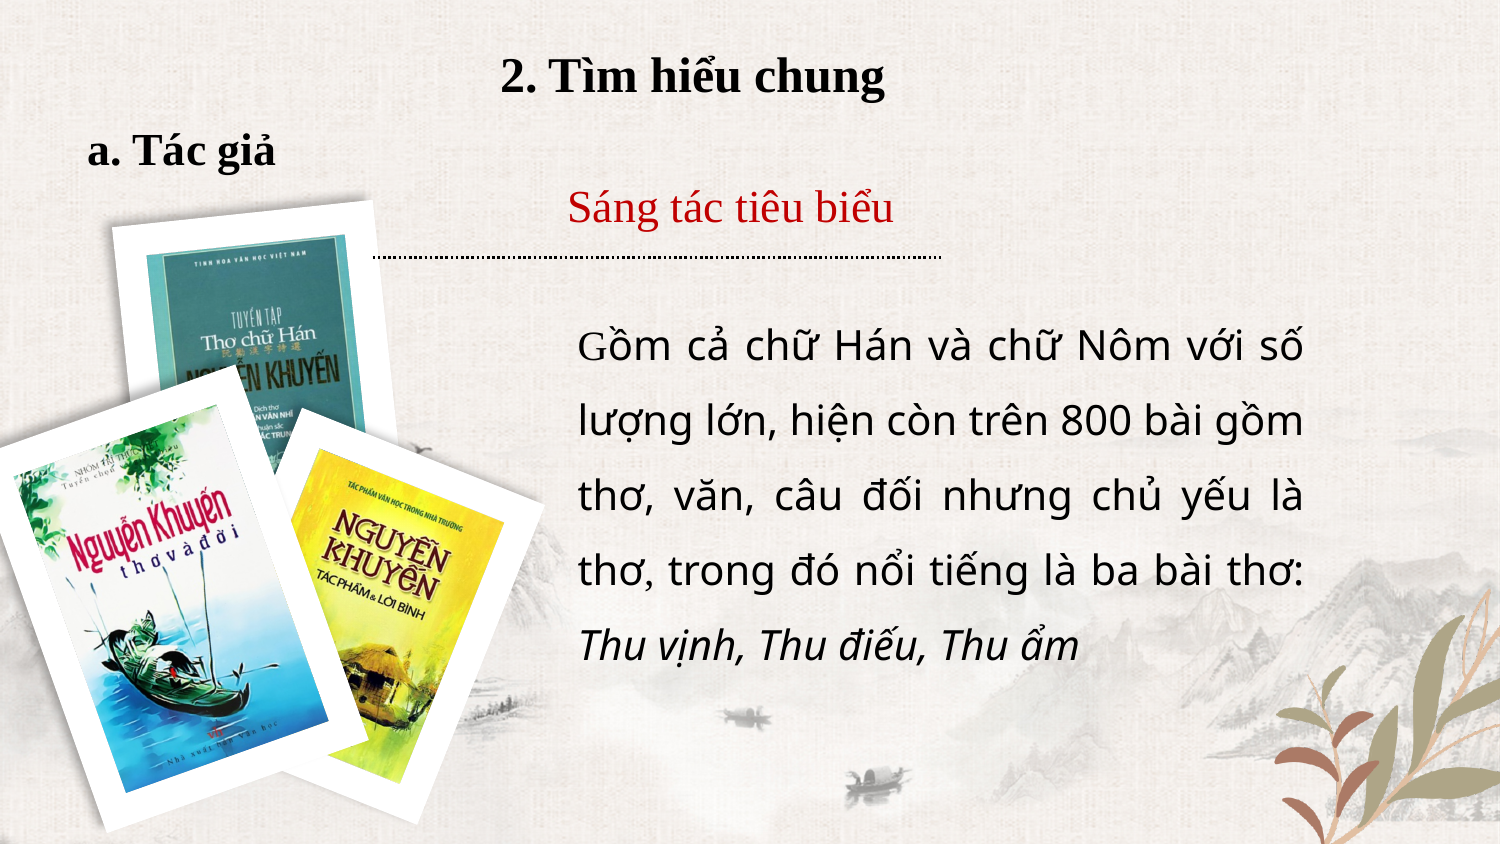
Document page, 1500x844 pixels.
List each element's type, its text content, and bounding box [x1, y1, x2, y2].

text_box 2. Tìm hiểu chung [500, 21, 1166, 103]
text_box a. Tác giả [87, 94, 754, 176]
picture [0, 0, 1500, 844]
text_box Gồm cả chữ Hán và chữ Nôm với số lượng lớn, hiện còn trên 800 bài gồm thơ, văn, câu đối nhưng chủ yếu là thơ, trong đó nổi tiếng là ba bài thơ: Thu vịnh, Thu điếu, Thu ẩm [562, 285, 1320, 676]
text_box Sáng tác tiêu biểu [504, 169, 957, 239]
text_box [1269, 539, 1500, 844]
